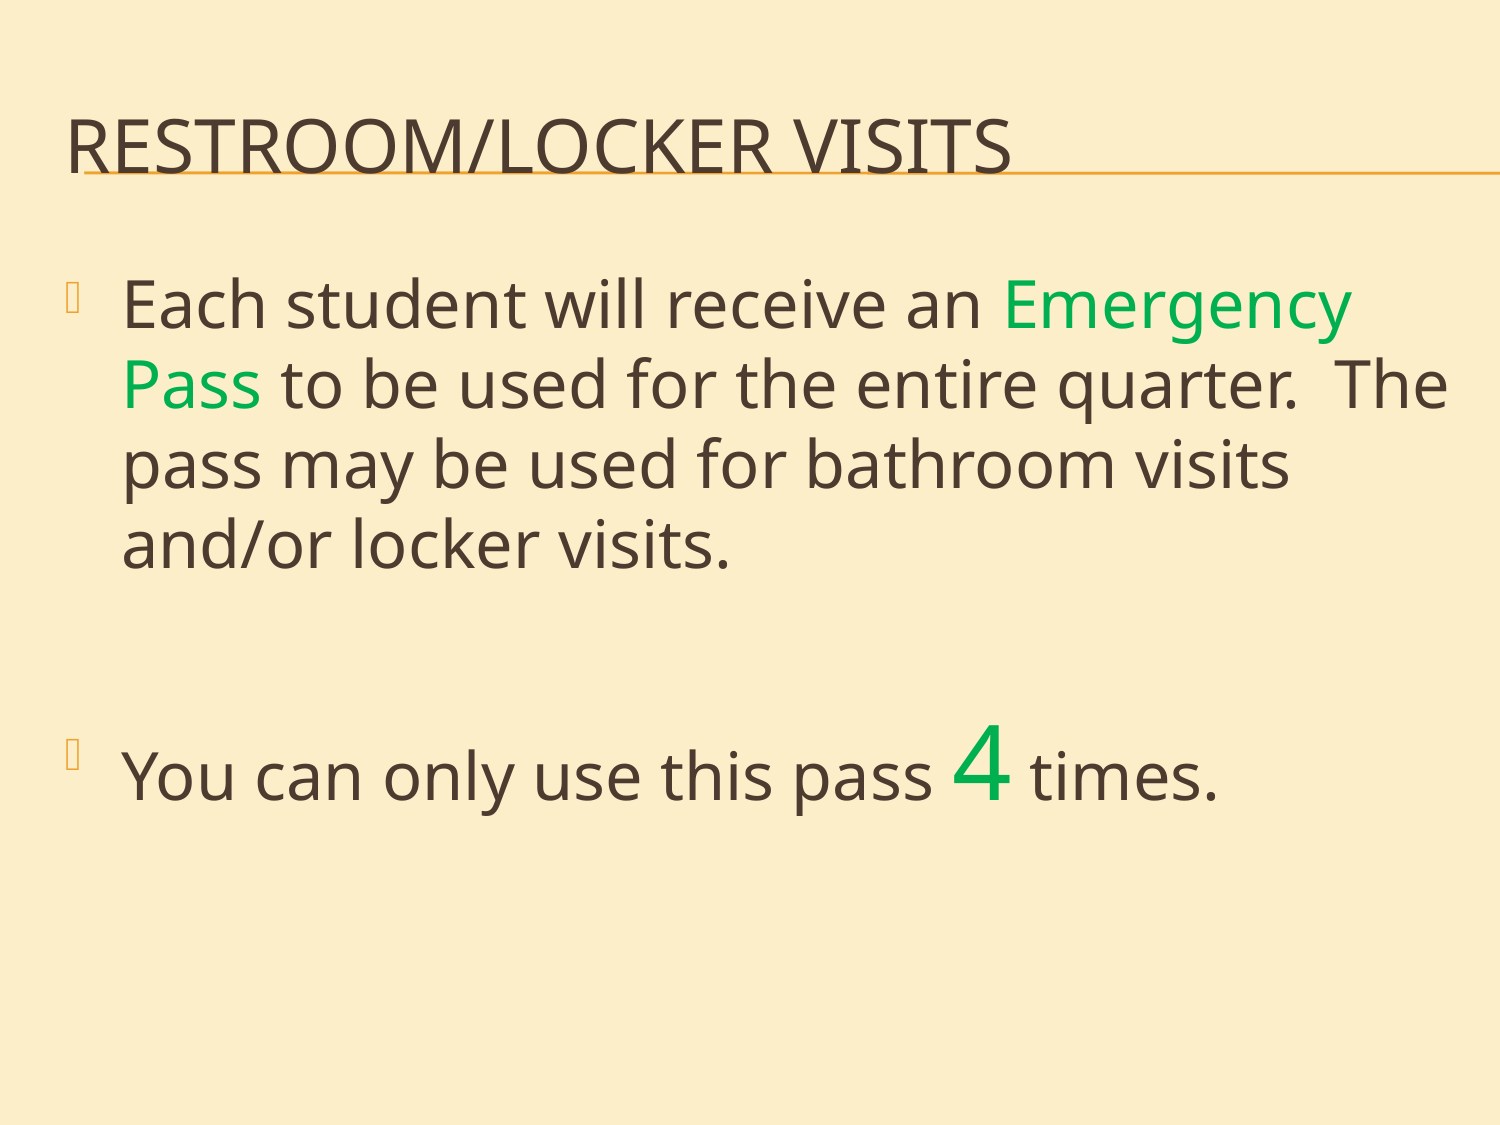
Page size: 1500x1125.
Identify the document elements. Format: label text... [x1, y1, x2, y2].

title Restroom/Locker visits [50, 75, 1475, 213]
list Each student will receive an Emergency Pass to be used for the entire quarter. The pass may be used for bathroom visits and/or locker visits. You can only use this pass 4 times. [50, 254, 1475, 998]
